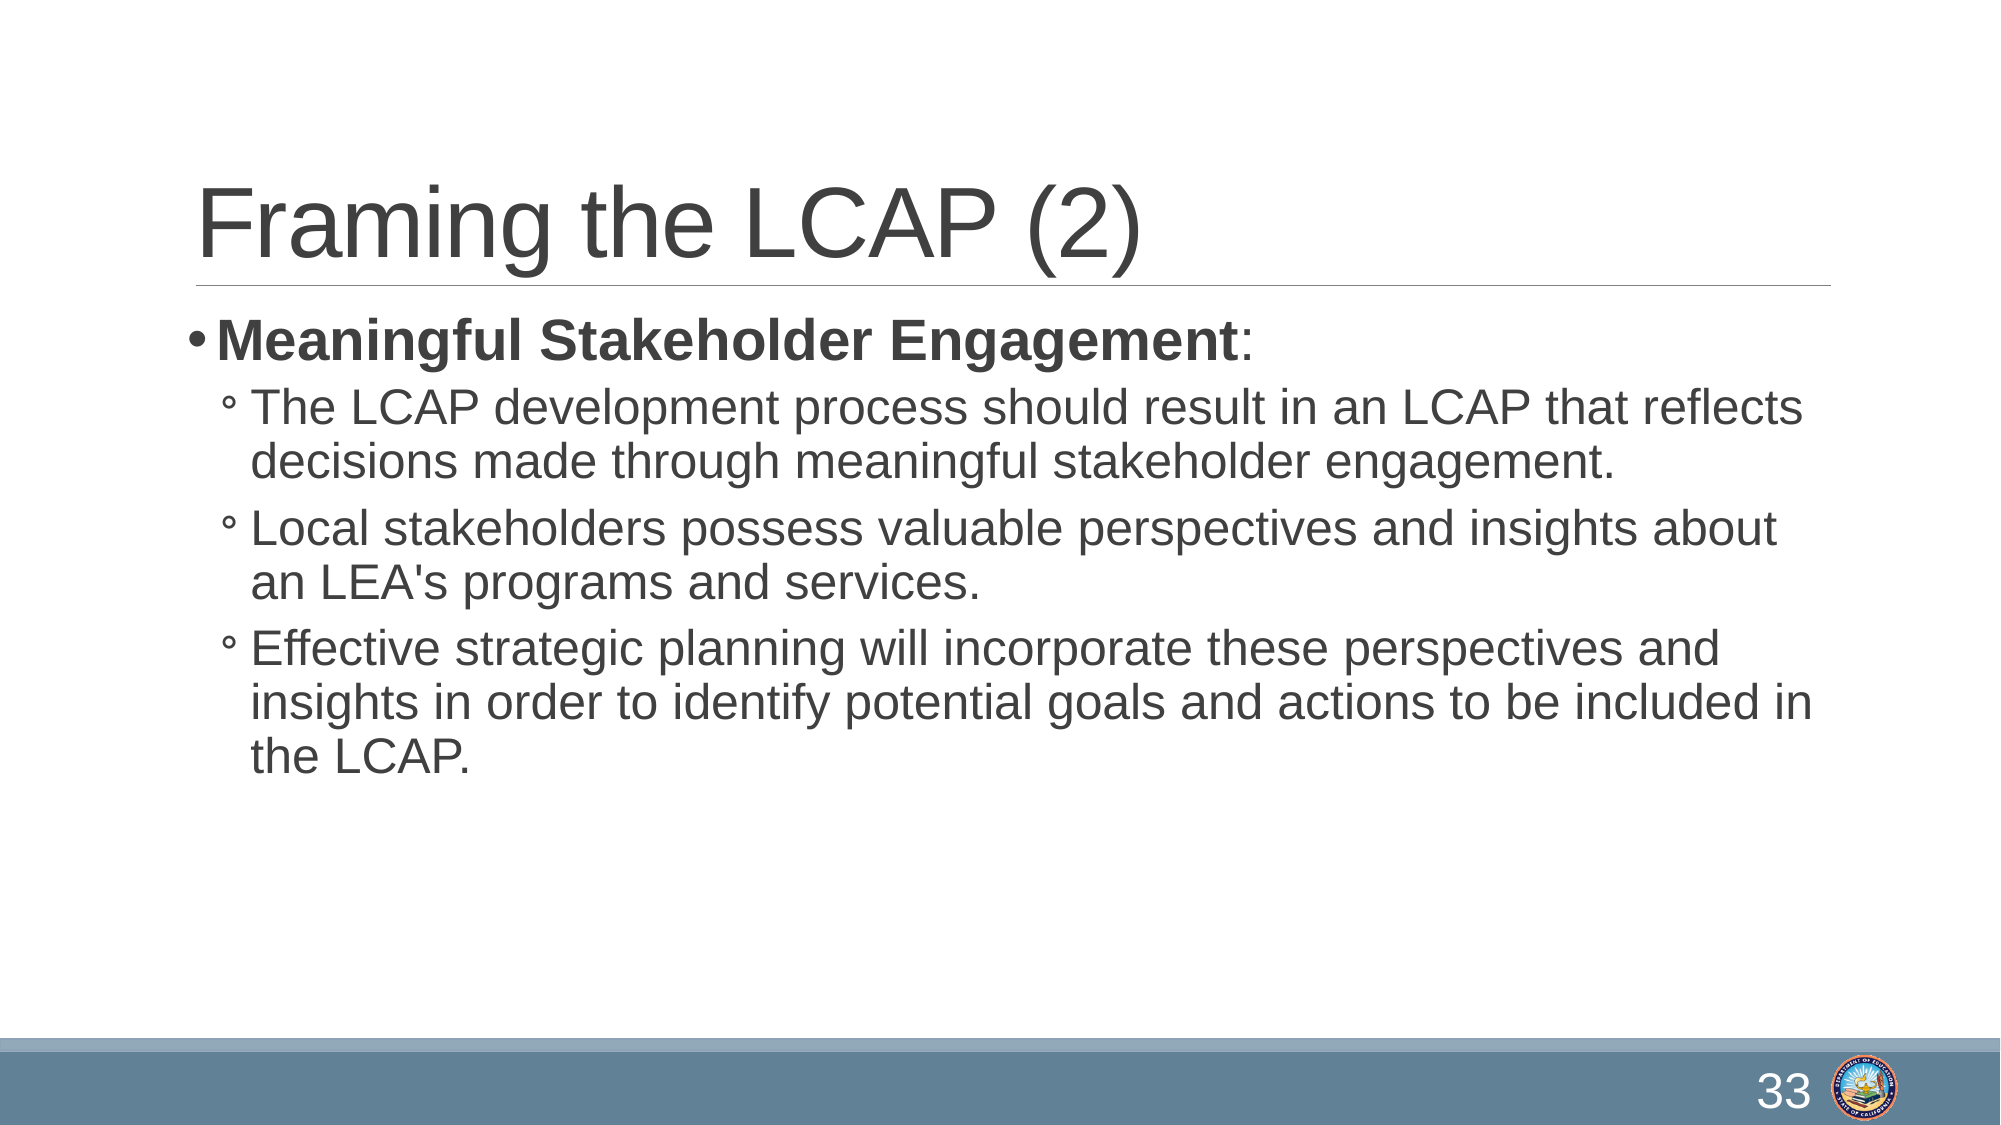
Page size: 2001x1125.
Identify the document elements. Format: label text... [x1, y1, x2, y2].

title Framing the LCAP (2) [180, 47, 1830, 285]
picture [1831, 1055, 1899, 1122]
list Meaningful Stakeholder Engagement: The LCAP development process should result in an LCAP that reflects decisions made through meaningful stakeholder engagement. Local stakeholders possess valuable perspectives and insights about an LEA's programs and services. Effective strategic planning will incorporate these perspectives and insights in order to identify potential goals and actions to be included in the LCAP. [180, 302, 1830, 1018]
slide_number 33 [1611, 1059, 1827, 1119]
